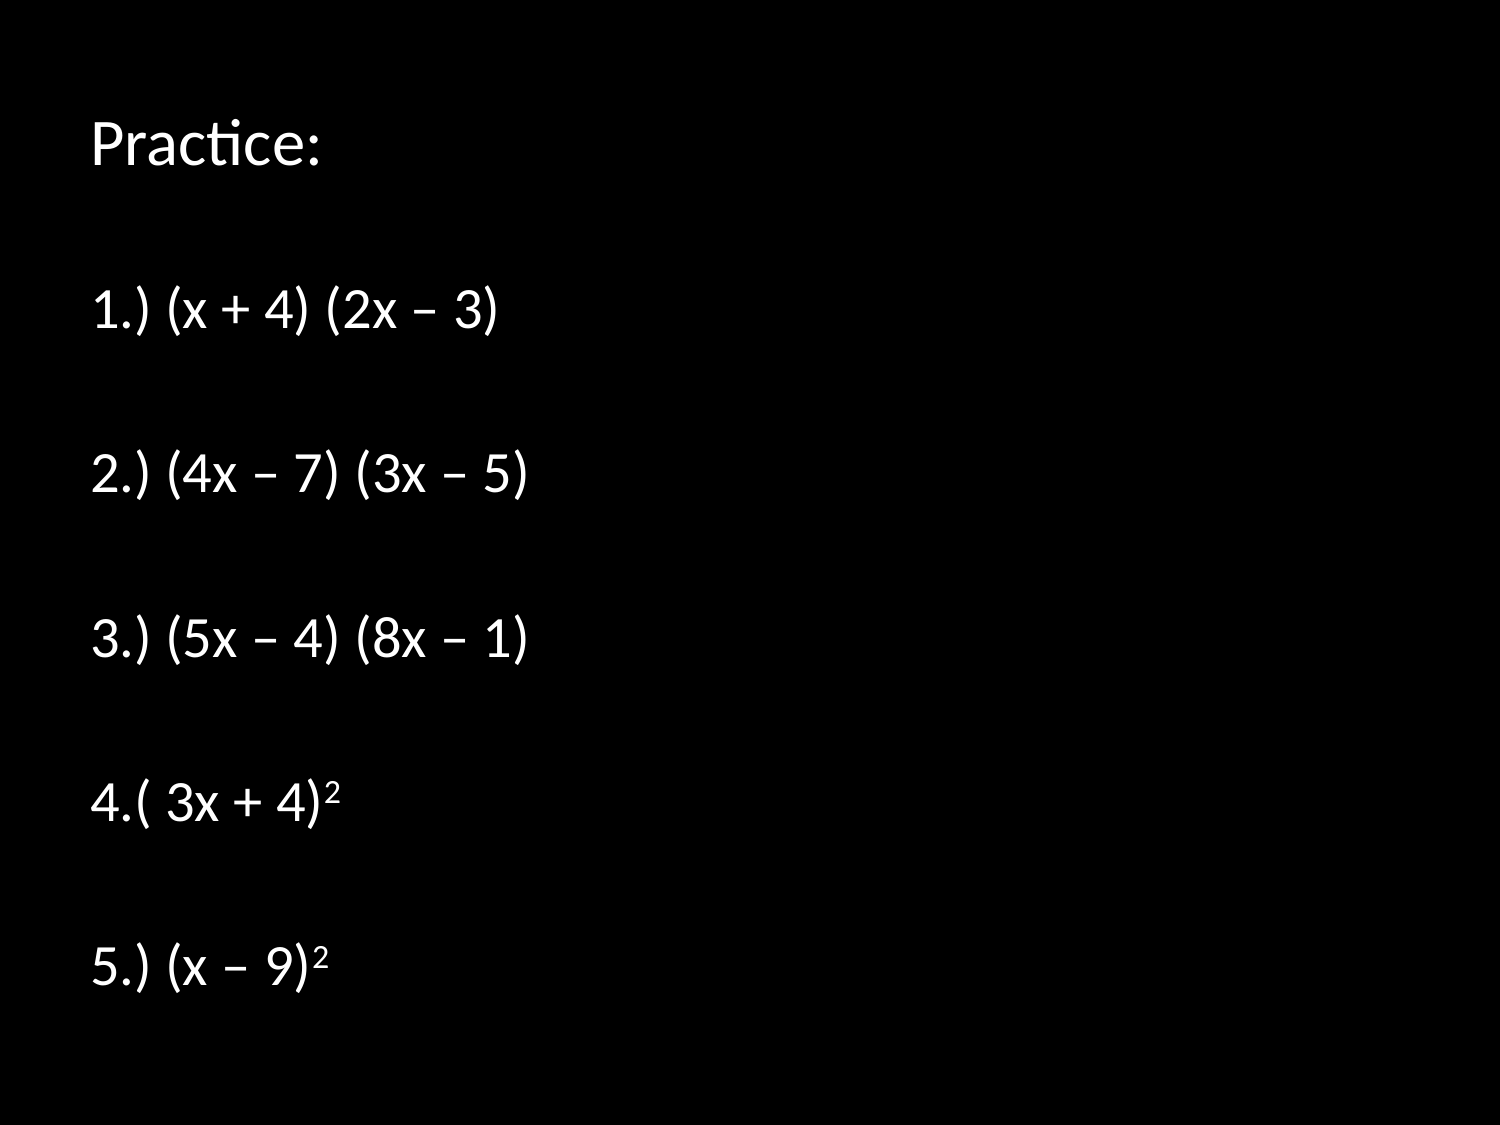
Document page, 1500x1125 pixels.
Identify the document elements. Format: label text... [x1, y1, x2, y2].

title Practice: [75, 45, 1425, 233]
list 1.) (x + 4) (2x – 3) 2.) (4x – 7) (3x – 5) 3.) (5x – 4) (8x – 1) 4.( 3x + 4)2 5.) (x – 9)2 [75, 262, 1425, 1005]
